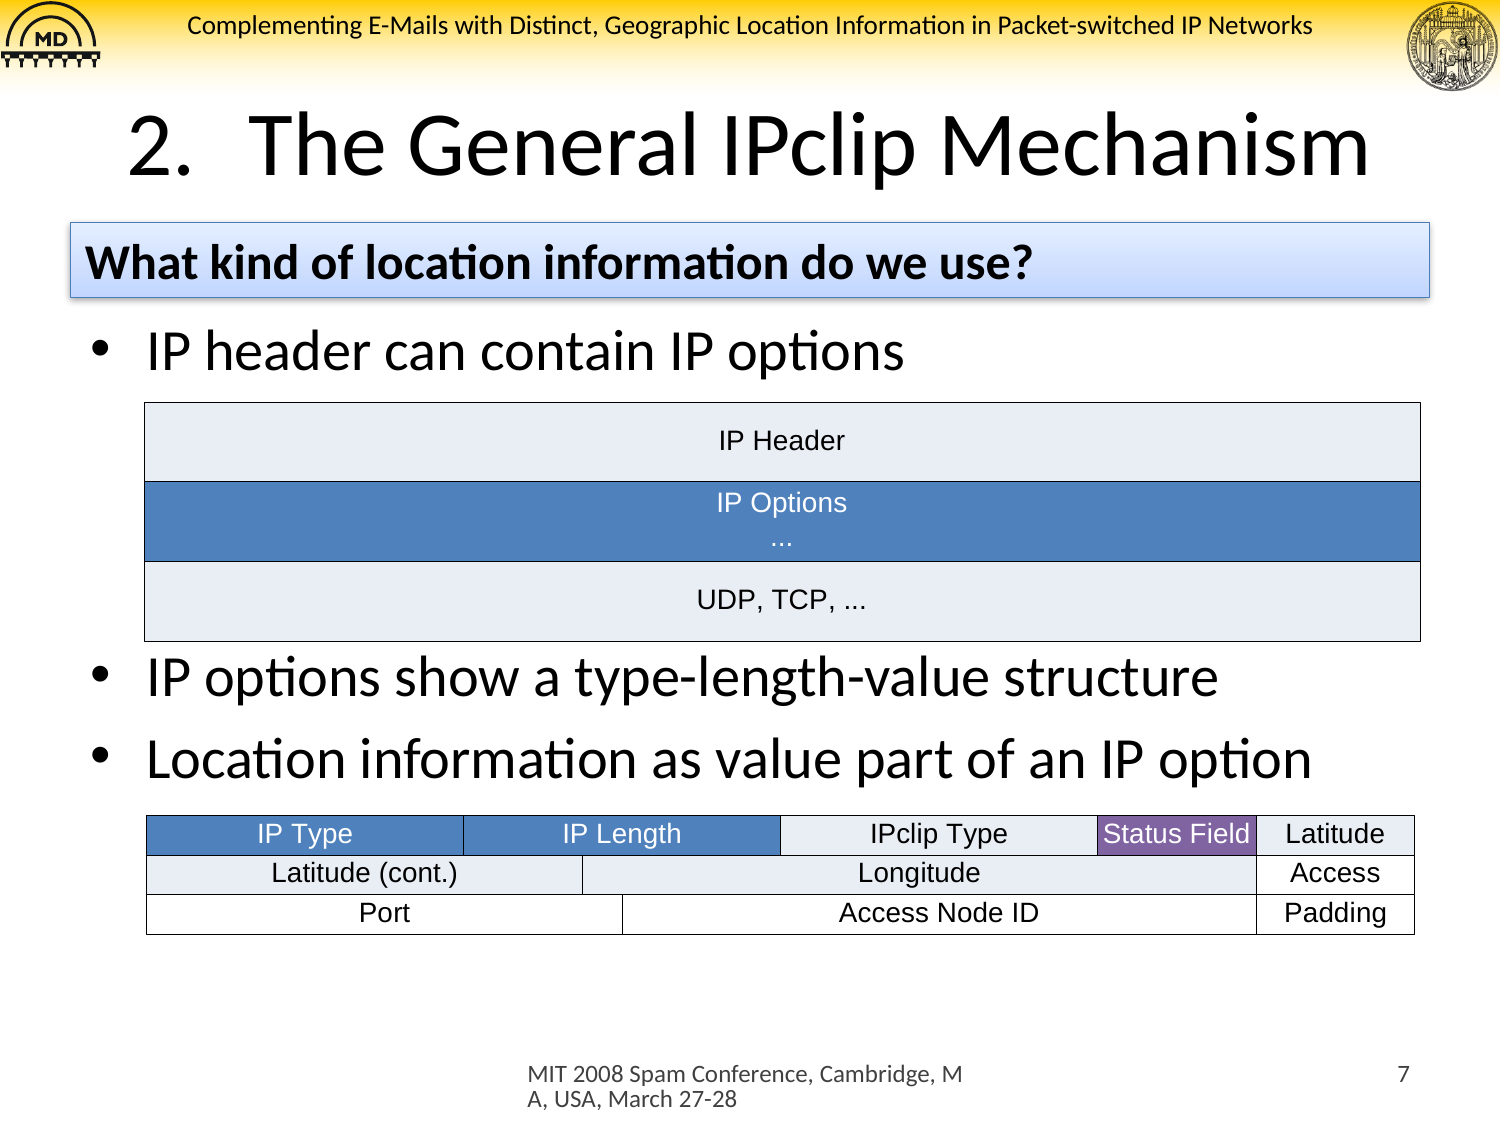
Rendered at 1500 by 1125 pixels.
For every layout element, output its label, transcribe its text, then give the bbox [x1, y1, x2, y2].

picture [1404, 0, 1500, 93]
list IP header can contain IP options IP options show a type-length-value structure Location information as value part of an IP option [75, 304, 1454, 1005]
text_box What kind of location information do we use? [70, 222, 1430, 298]
title The General IPclip Mechanism [75, 45, 1425, 220]
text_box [140, 398, 1424, 645]
slide_number 7 [1074, 1042, 1425, 1103]
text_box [143, 810, 1419, 938]
footer MIT 2008 Spam Conference, Cambridge, MA, USA, March 27-28 [512, 1042, 988, 1103]
